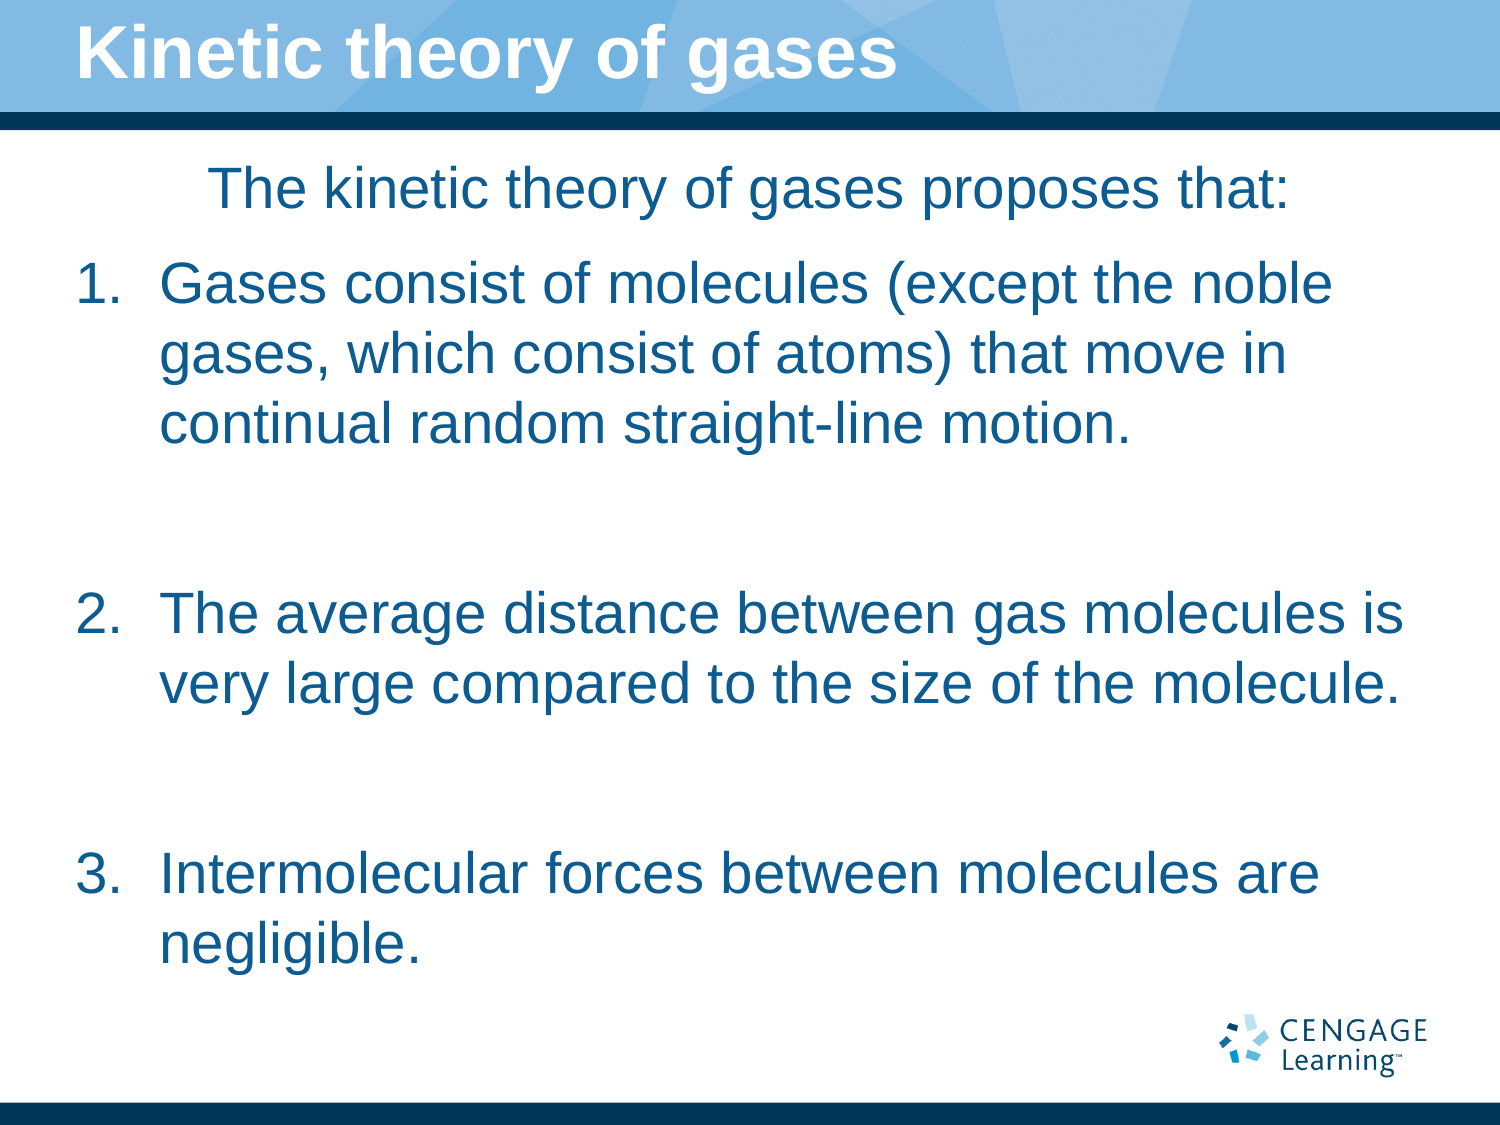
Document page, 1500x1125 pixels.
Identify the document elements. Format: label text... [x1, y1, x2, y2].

list The kinetic theory of gases proposes that: Gases consist of molecules (except the noble gases, which consist of atoms) that move in continual random straight-line motion. The average distance between gas molecules is very large compared to the size of the molecule. Intermolecular forces between molecules are negligible. [75, 149, 1425, 825]
picture [0, 0, 1500, 112]
title Kinetic theory of gases [75, 12, 1425, 125]
picture [1195, 990, 1450, 1101]
